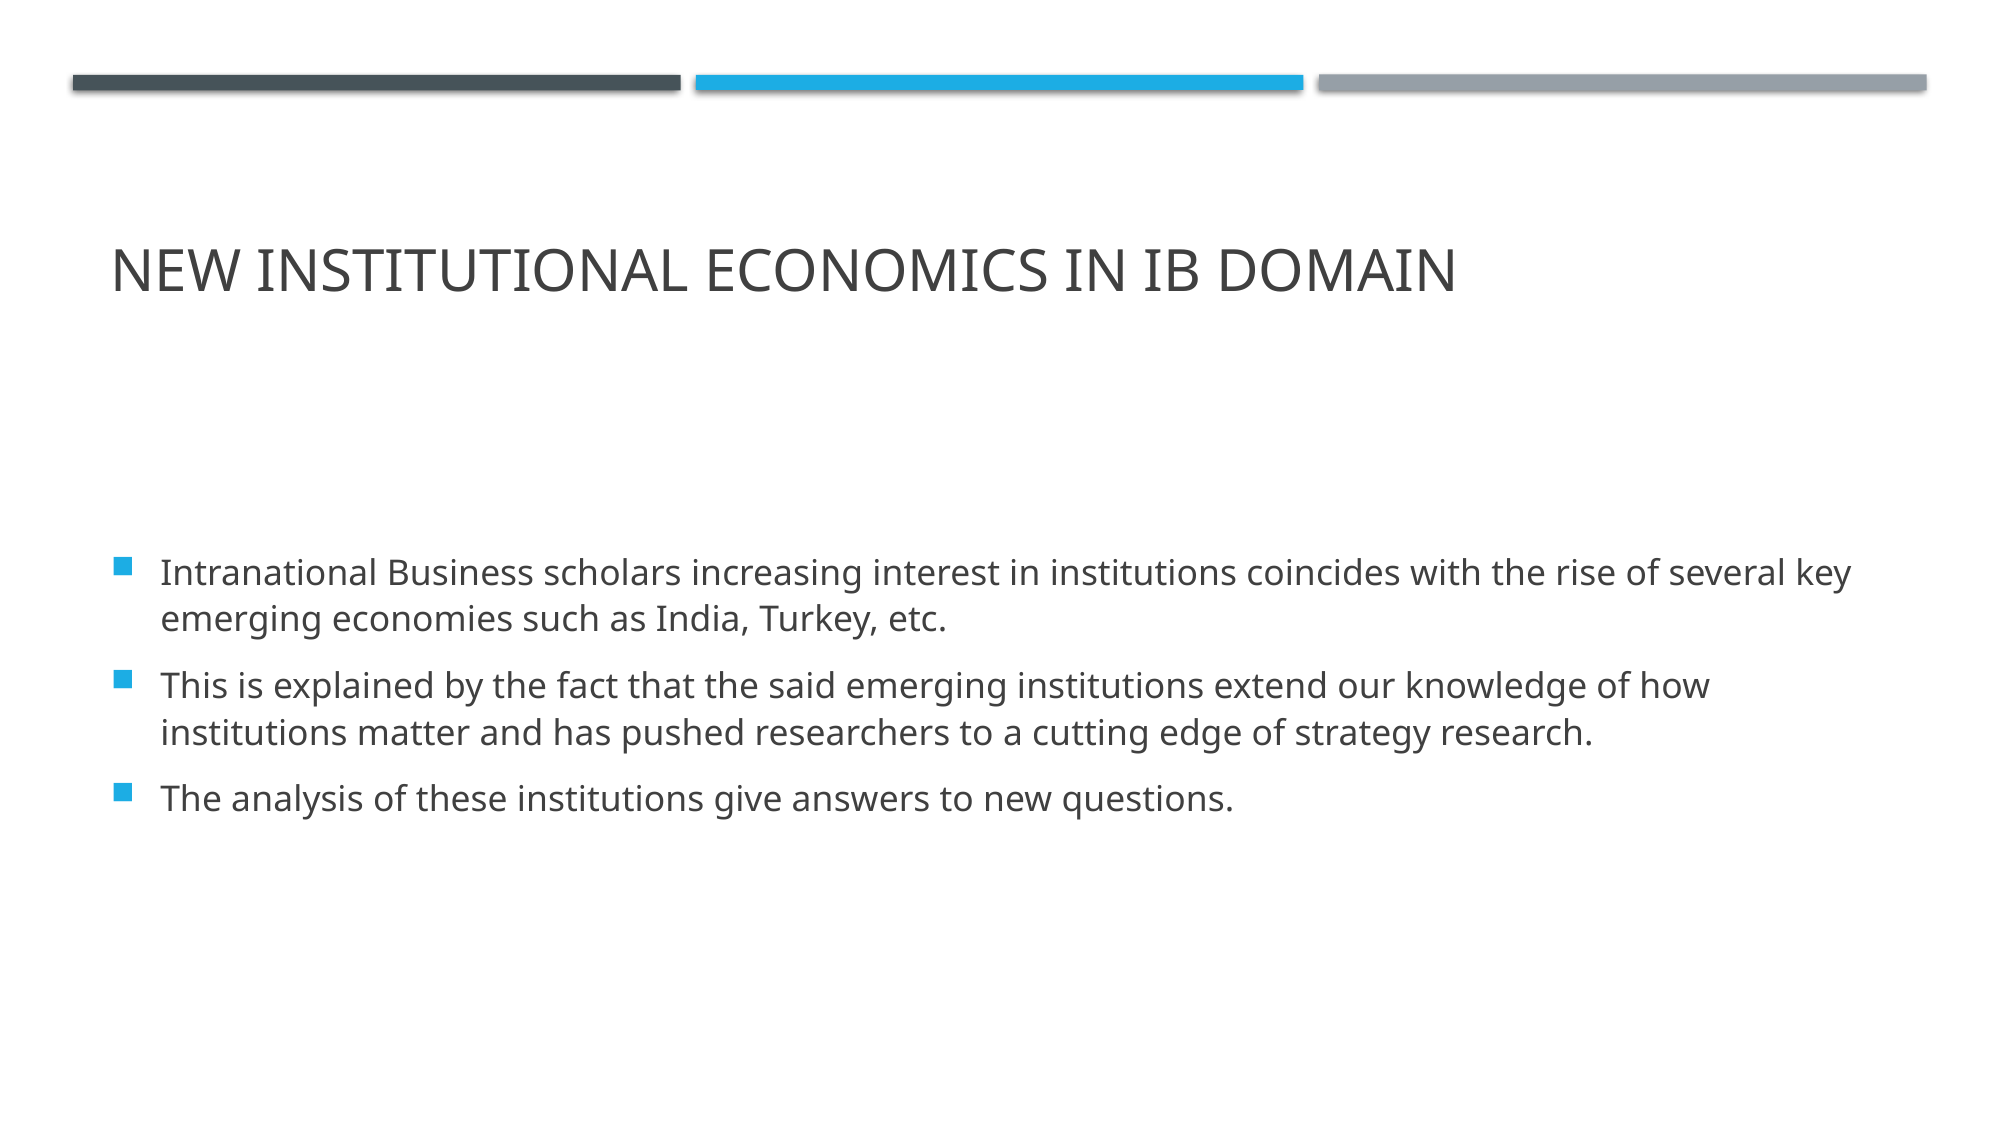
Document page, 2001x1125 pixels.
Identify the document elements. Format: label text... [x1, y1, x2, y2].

title New Institutional Economics in IB Domain [95, 115, 1905, 311]
list Intranational Business scholars increasing interest in institutions coincides with the rise of several key emerging economies such as India, Turkey, etc. This is explained by the fact that the said emerging institutions extend our knowledge of how institutions matter and has pushed researchers to a cutting edge of strategy research. The analysis of these institutions give answers to new questions. [95, 383, 1905, 981]
